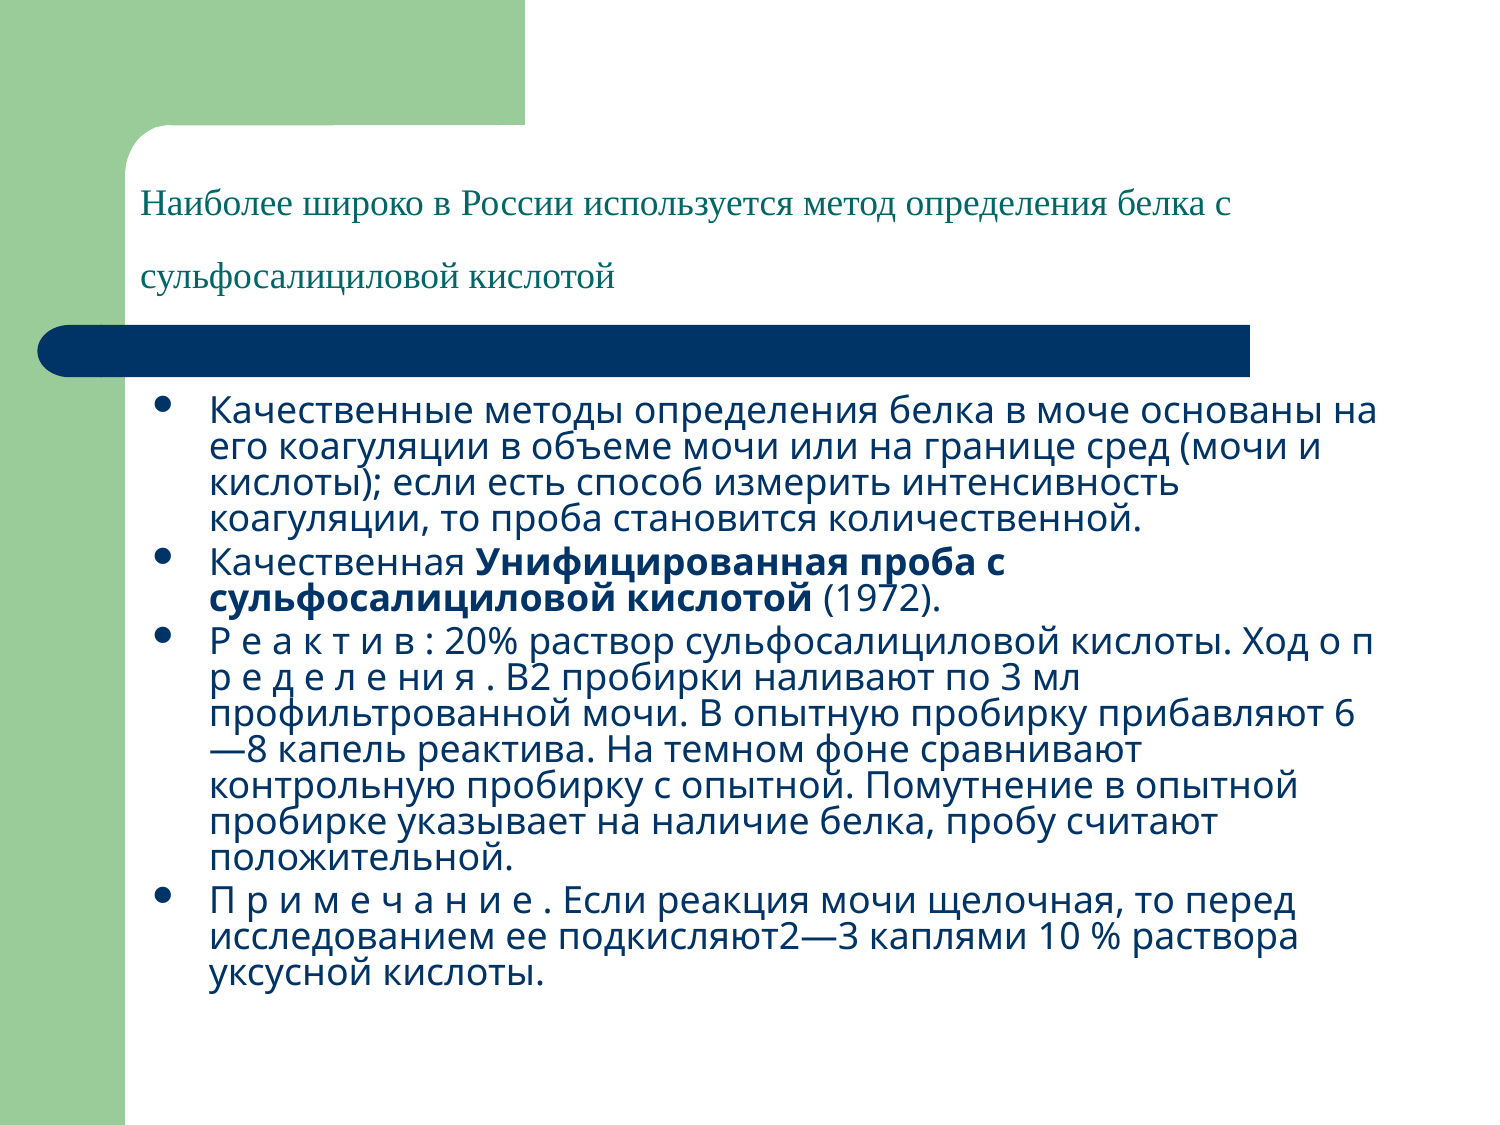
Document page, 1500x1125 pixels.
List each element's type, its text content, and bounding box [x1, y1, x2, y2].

title Наиболее широко в России используется метод определения белка с сульфосалициловой кислотой [124, 124, 1426, 313]
list Качественные методы определения белка в моче основаны на его коагуляции в объеме мочи или на границе сред (мочи и кислоты); если есть способ измерить интенсивность коагуляции, то проба становится количественной. Качественная Унифицированная проба с сульфосалициловой кислотой (1972). Р е а к т и в : 20% раствор сульфосалициловой кислоты. Ход о п р е д е л е ни я . В2 пробирки наливают по 3 мл профильтрованной мочи. В опытную пробирку прибавляют 6—8 капель реактива. На темном фоне сравнивают контрольную пробирку с опытной. Помутнение в опытной пробирке указывает на наличие белка, пробу считают положительной. П р и м е ч а н и е . Если реакция мочи щелочная, то перед исследованием ее подкисляют2—3 каплями 10 % раствора уксусной кислоты. [137, 387, 1400, 999]
